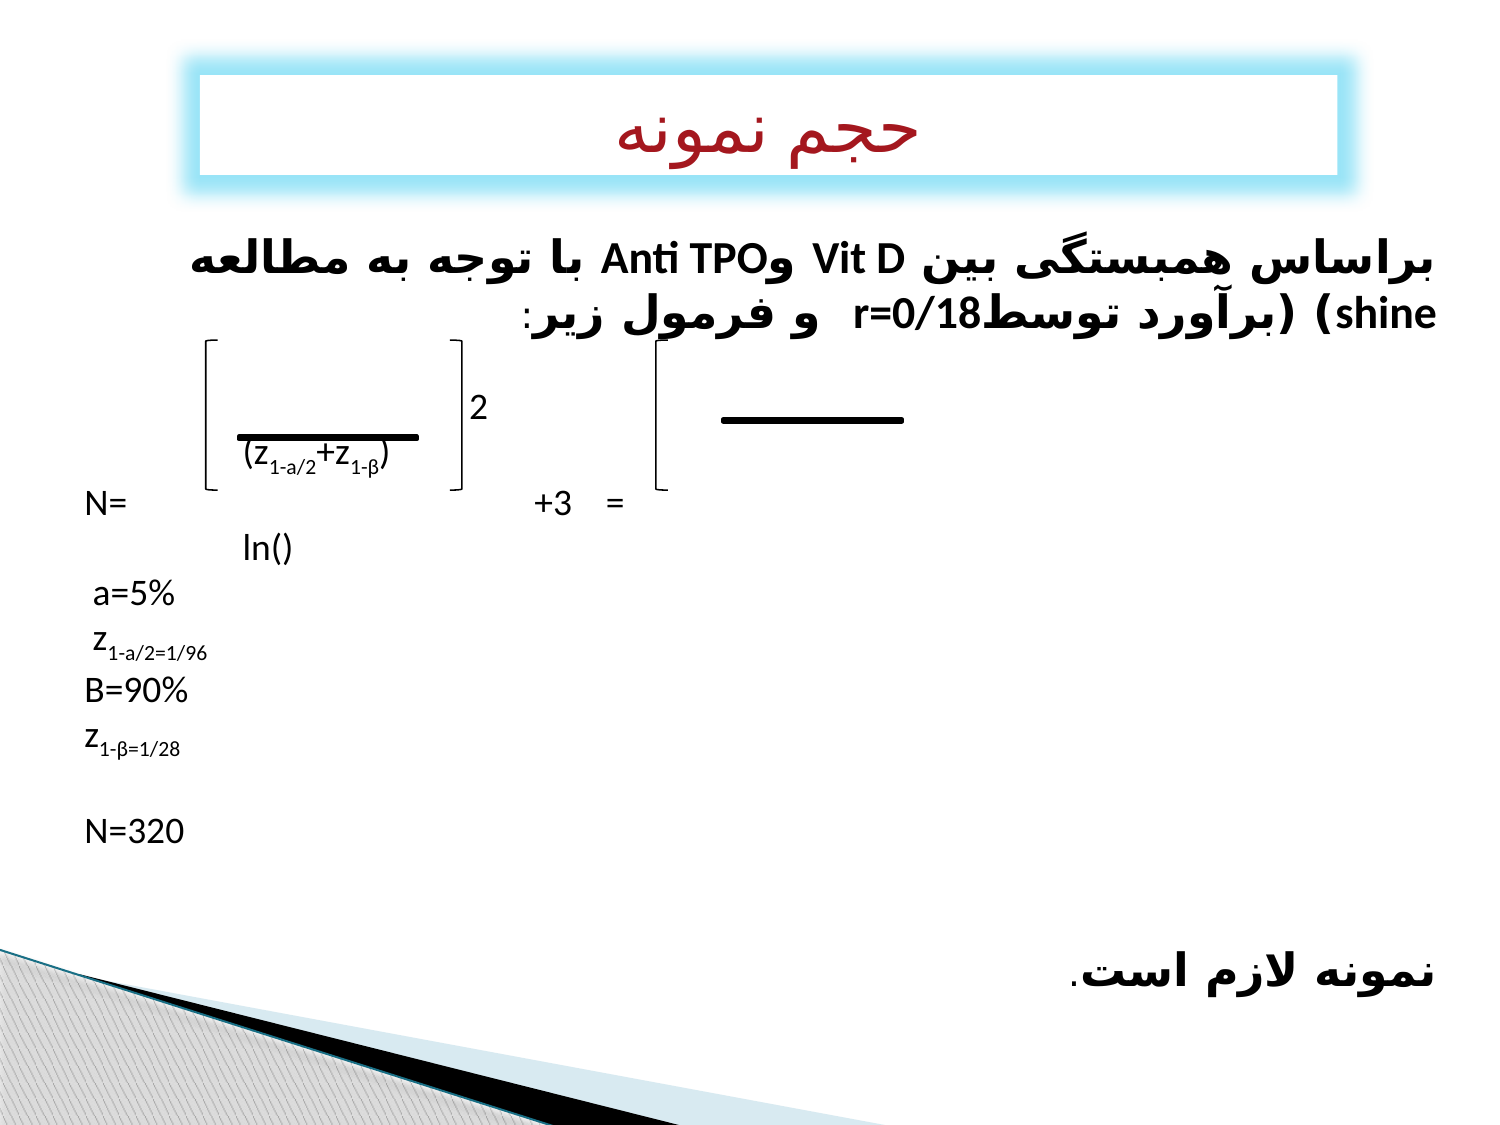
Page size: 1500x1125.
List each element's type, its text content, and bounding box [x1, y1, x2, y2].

text_box [655, 340, 668, 491]
text_box [449, 340, 462, 491]
text_box [238, 436, 417, 440]
text_box [205, 340, 218, 491]
text_box حجم نمونه [199, 75, 1338, 175]
